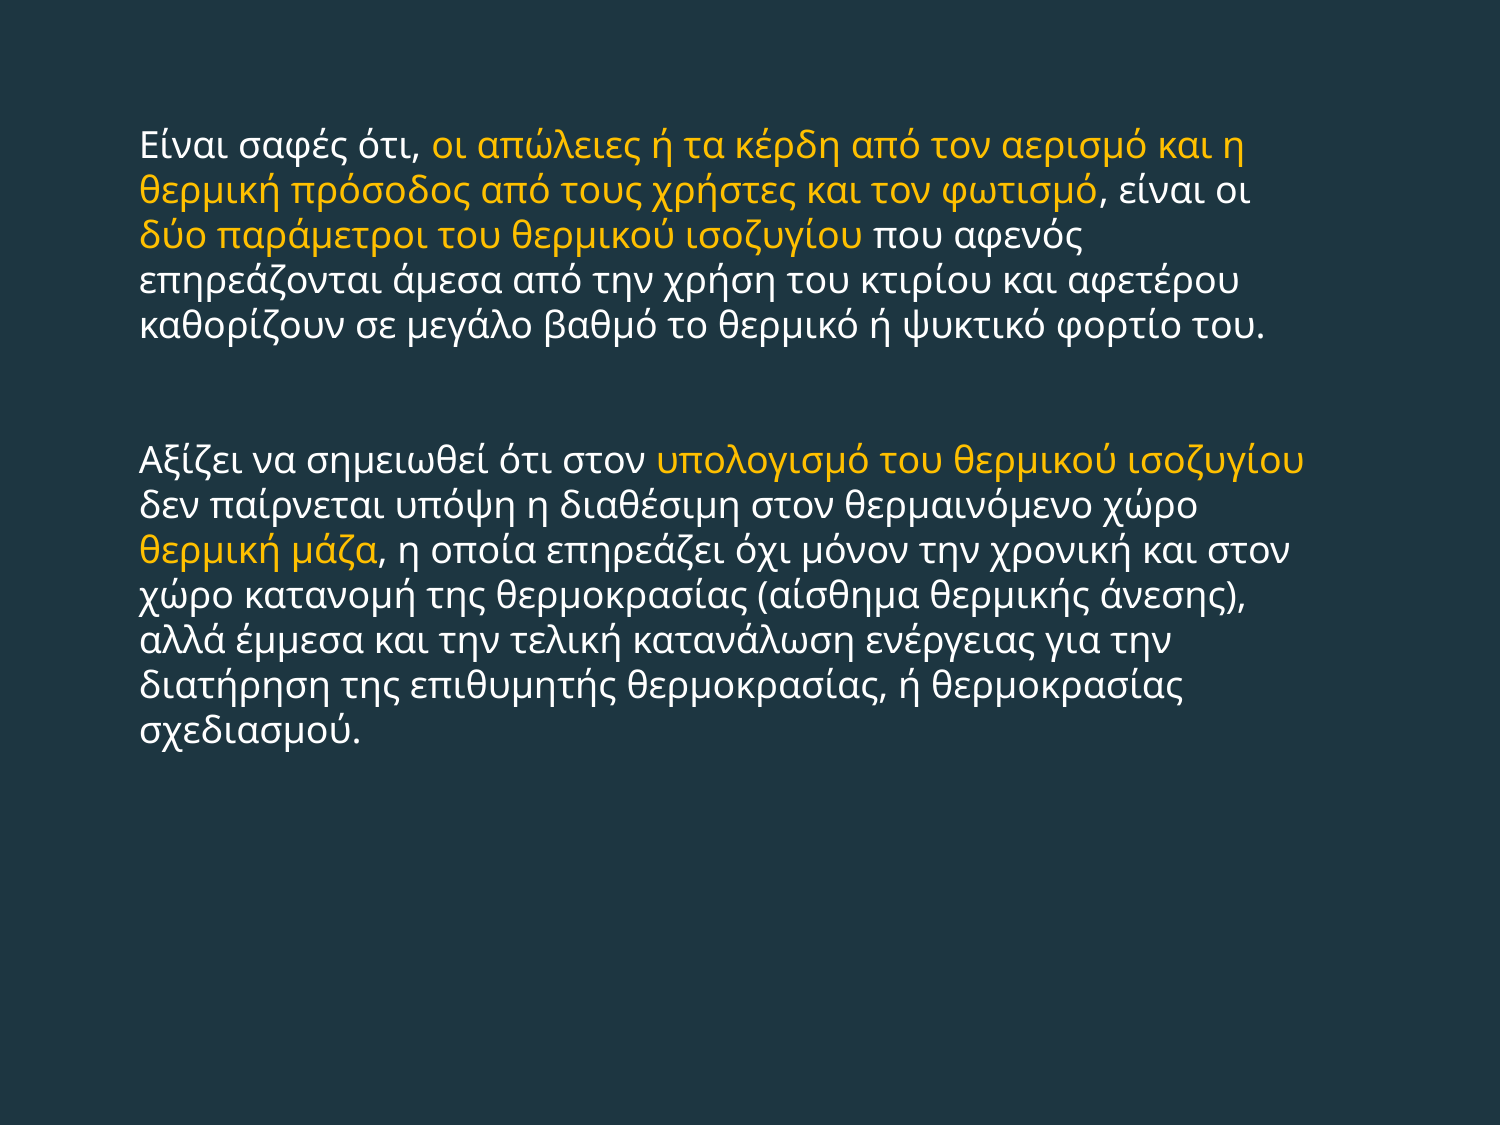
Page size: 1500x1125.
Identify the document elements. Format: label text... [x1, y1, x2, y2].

text_box Eίναι σαφές ότι, οι απώλειες ή τα κέρδη από τον αερισμό και η θερμική πρόσοδος από τους χρήστες και τον φωτισμό, είναι οι δύο παράμετροι του θερμικού ισοζυγίου που αφενός επηρεάζονται άμεσα από την χρήση του κτιρίου και αφετέρου καθορίζουν σε μεγάλο βαθμό το θερμικό ή ψυκτικό φορτίο του. Aξίζει να σημειωθεί ότι στον υπολογισμό του θερμικού ισοζυγίου δεν παίρνεται υπόψη η διαθέσιμη στον θερμαινόμενο χώρο θερμική μάζα, η οποία επηρεάζει όχι μόνον την χρονική και στον χώρο κατανομή της θερμοκρασίας (αίσθημα θερμικής άνεσης), αλλά έμμεσα και την τελική κατανάλωση ενέργειας για την διατήρηση της επιθυμητής θερμοκρασίας, ή θερμοκρασίας σχεδιασμού. [123, 113, 1341, 759]
